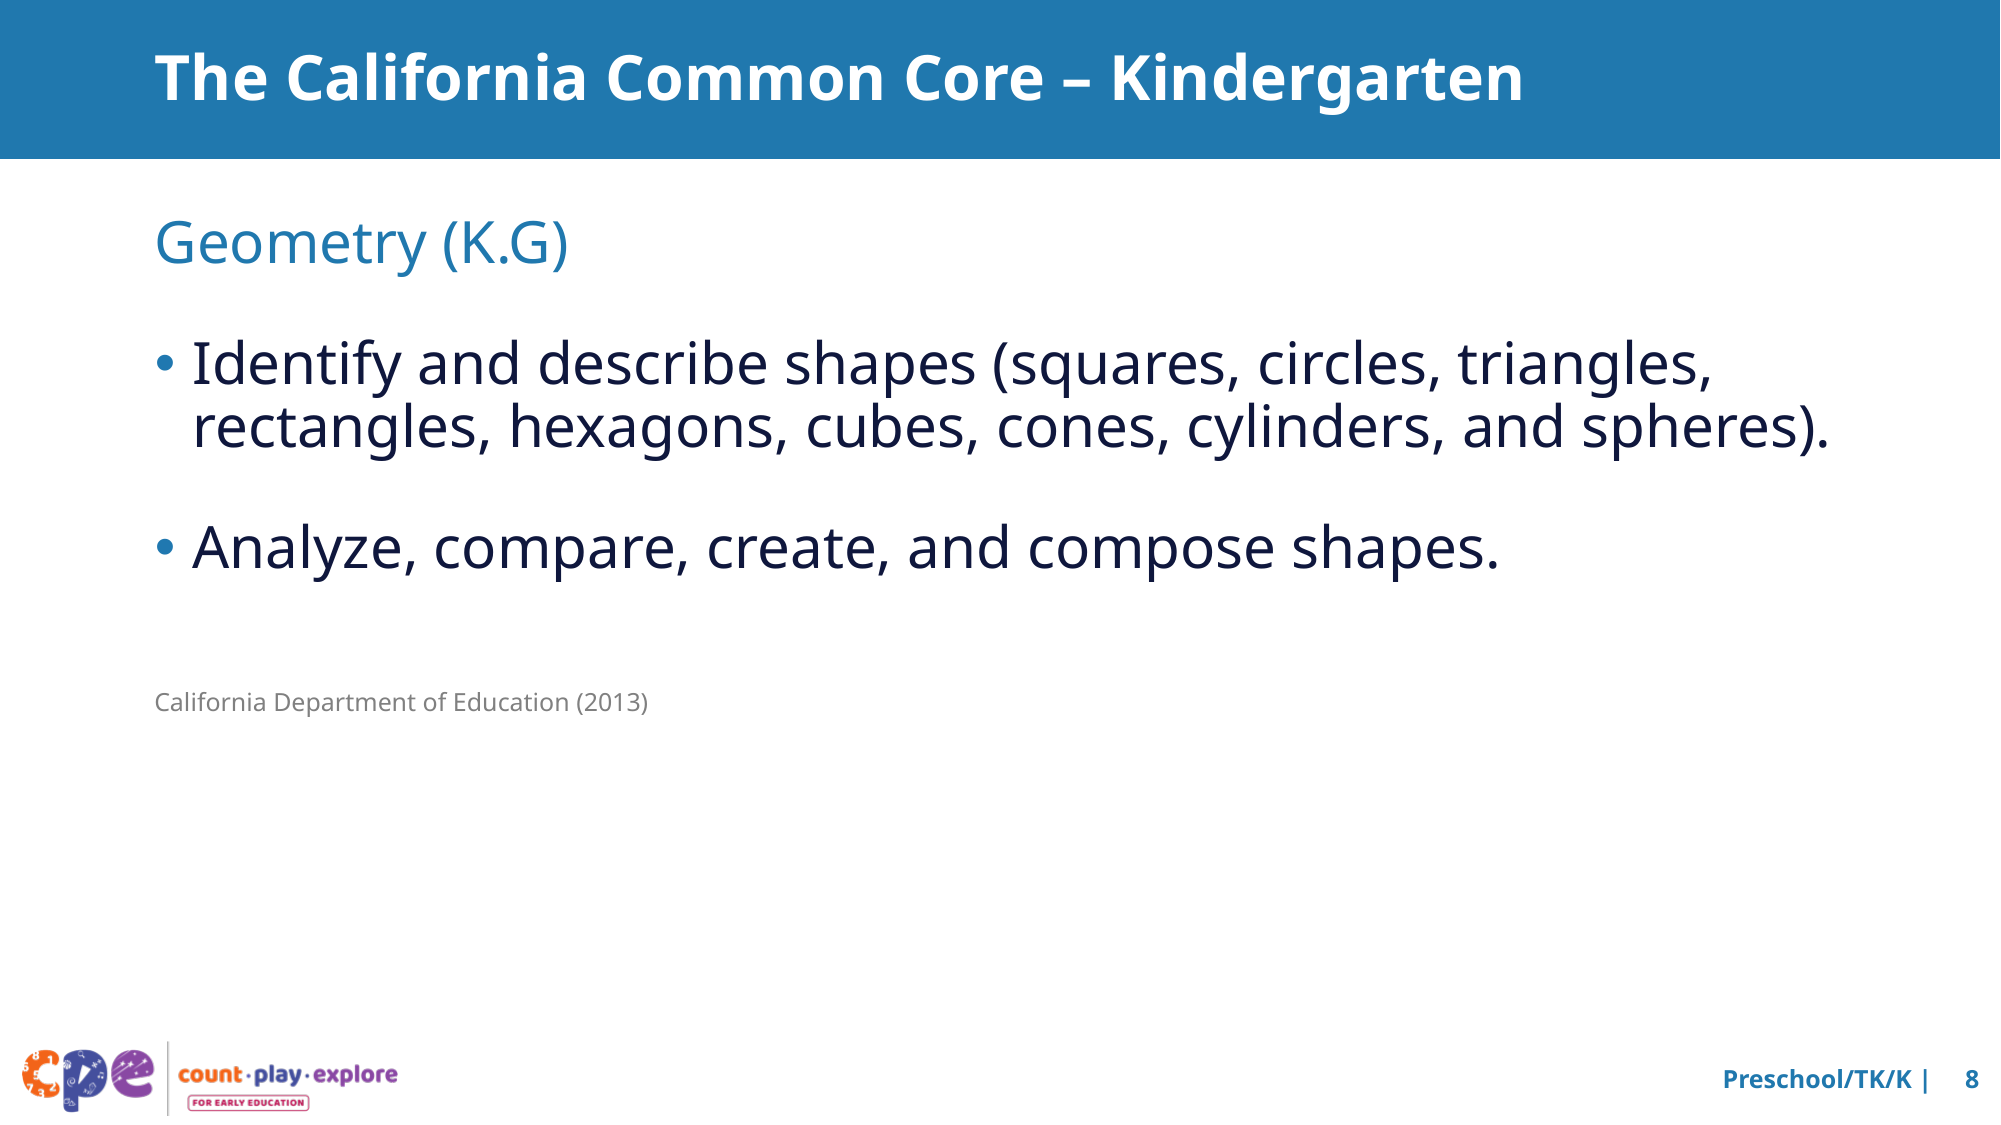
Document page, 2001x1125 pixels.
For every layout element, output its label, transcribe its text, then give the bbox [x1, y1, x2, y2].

list Geometry (K.G) Identify and describe shapes (squares, circles, triangles, rectangles, hexagons, cubes, cones, cylinders, and spheres). Analyze, compare, create, and compose shapes. [139, 205, 1917, 920]
text_box California Department of Education (2013) [139, 678, 1761, 724]
title The California Common Core – Kindergarten [139, 38, 1917, 123]
picture [22, 1041, 398, 1116]
